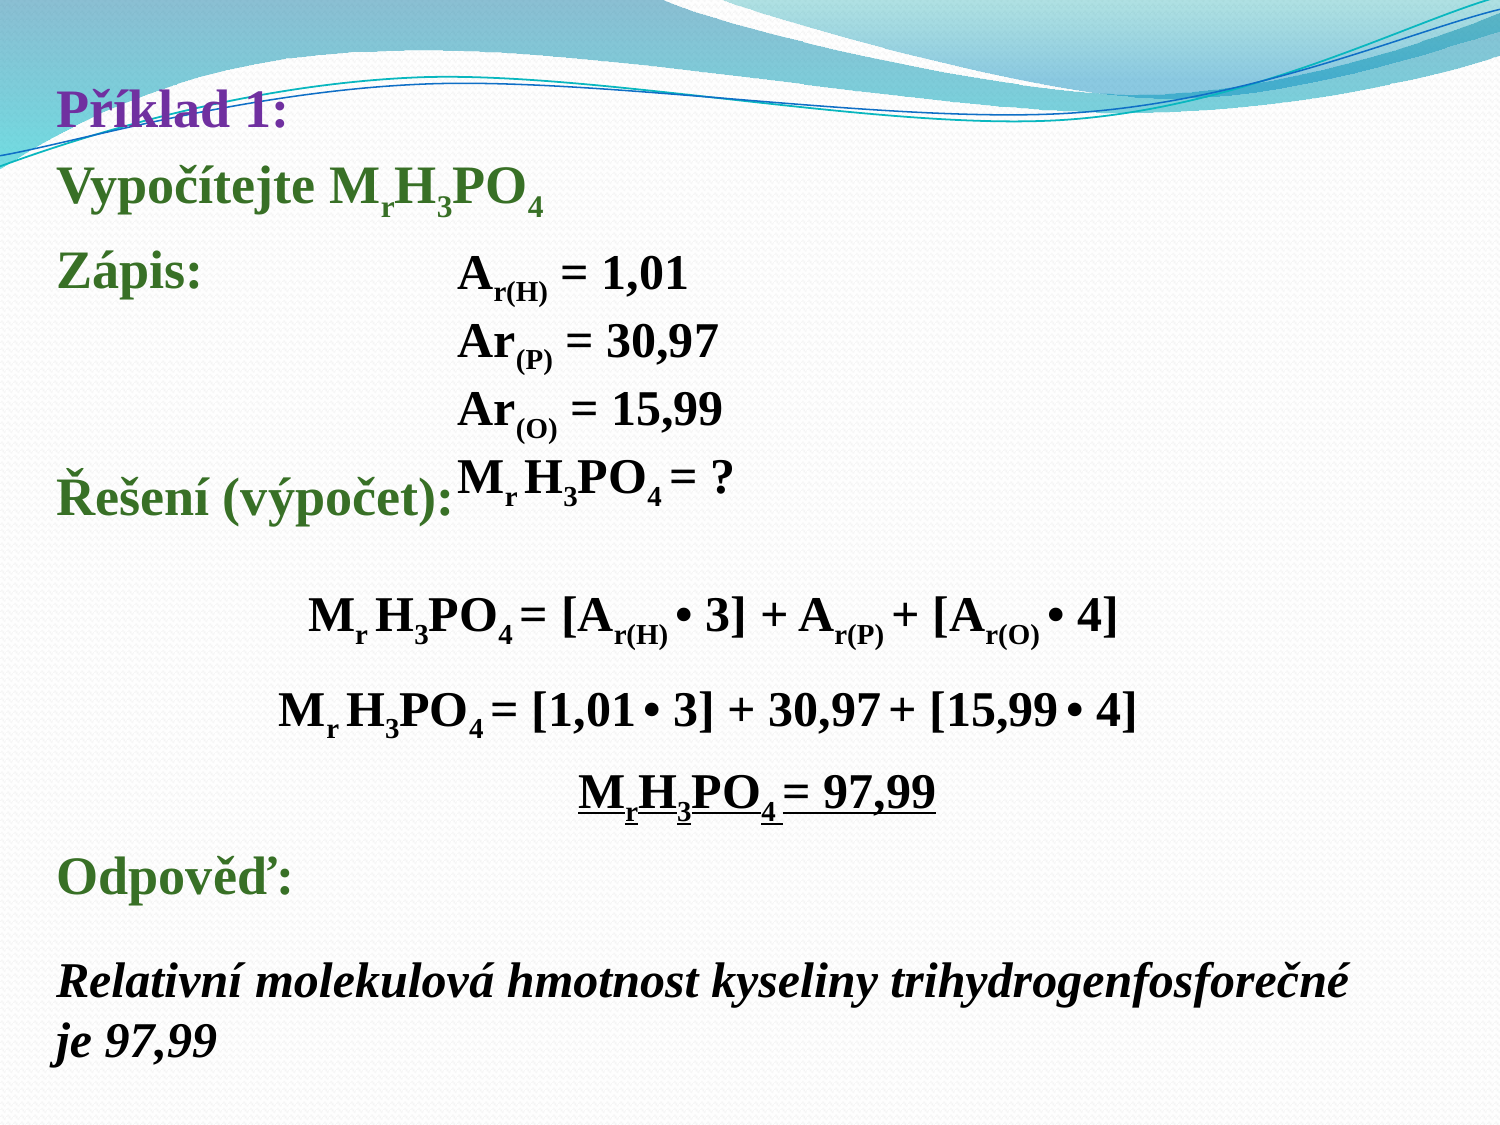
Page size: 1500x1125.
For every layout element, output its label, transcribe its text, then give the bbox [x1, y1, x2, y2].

text_box Ar(H) = 1,01 Ar(P) = 30,97 Ar(O) = 15,99 Mr H3PO4 = ? [442, 231, 1117, 520]
text_box Mr H3PO4 = [Ar(H) • 3] + Ar(P) + [Ar(O) • 4] [53, 574, 1412, 658]
list Příklad 1: Vypočítejte MrH3PO4 Zápis: Řešení (výpočet): Odpověď: [41, 66, 1459, 1038]
text_box Relativní molekulová hmotnost kyseliny trihydrogenfosforečné je 97,99 [41, 940, 1377, 1076]
text_box MrH3PO4 = 97,99 [78, 751, 1437, 835]
text_box Mr H3PO4 = [1,01 • 3] + 30,97 + [15,99 • 4] [78, 668, 1376, 751]
